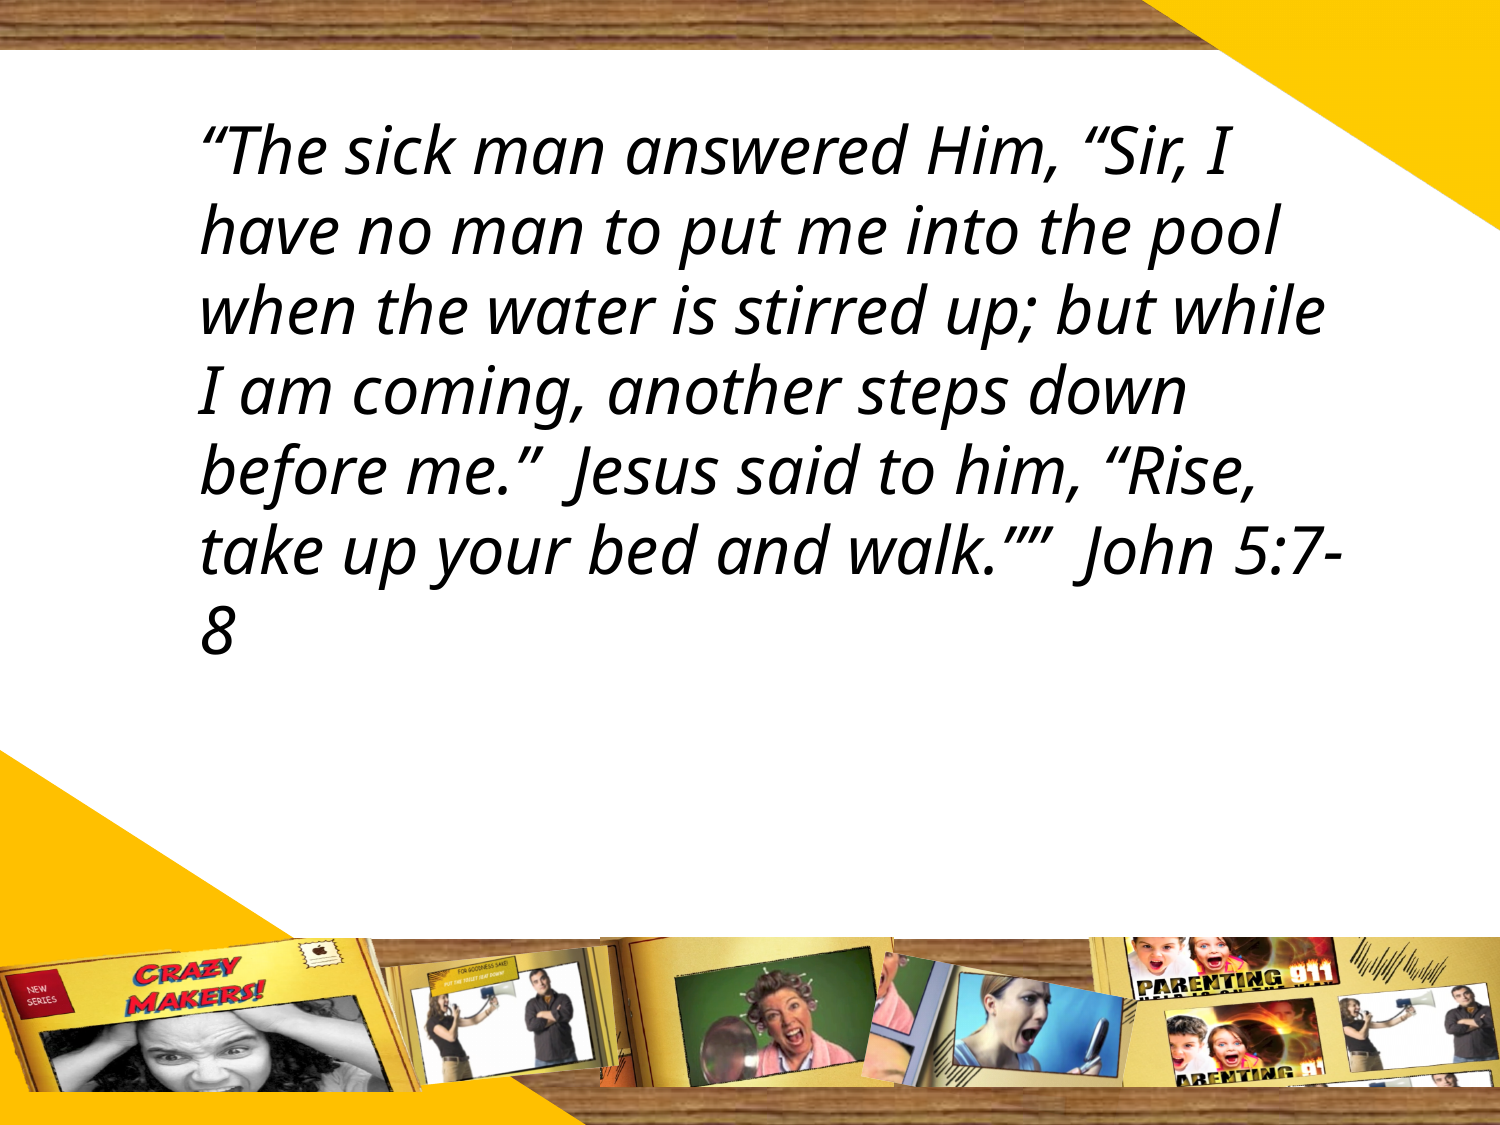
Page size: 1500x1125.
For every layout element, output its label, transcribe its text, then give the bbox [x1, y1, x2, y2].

picture [0, 0, 1140, 50]
picture [1141, 0, 1500, 231]
picture [0, 937, 1500, 1125]
list “The sick man answered Him, “Sir, I have no man to put me into the pool when the water is stirred up; but while I am coming, another steps down before me.” Jesus said to him, “Rise, take up your bed and walk.”” John 5:7-8 [128, 99, 1372, 988]
